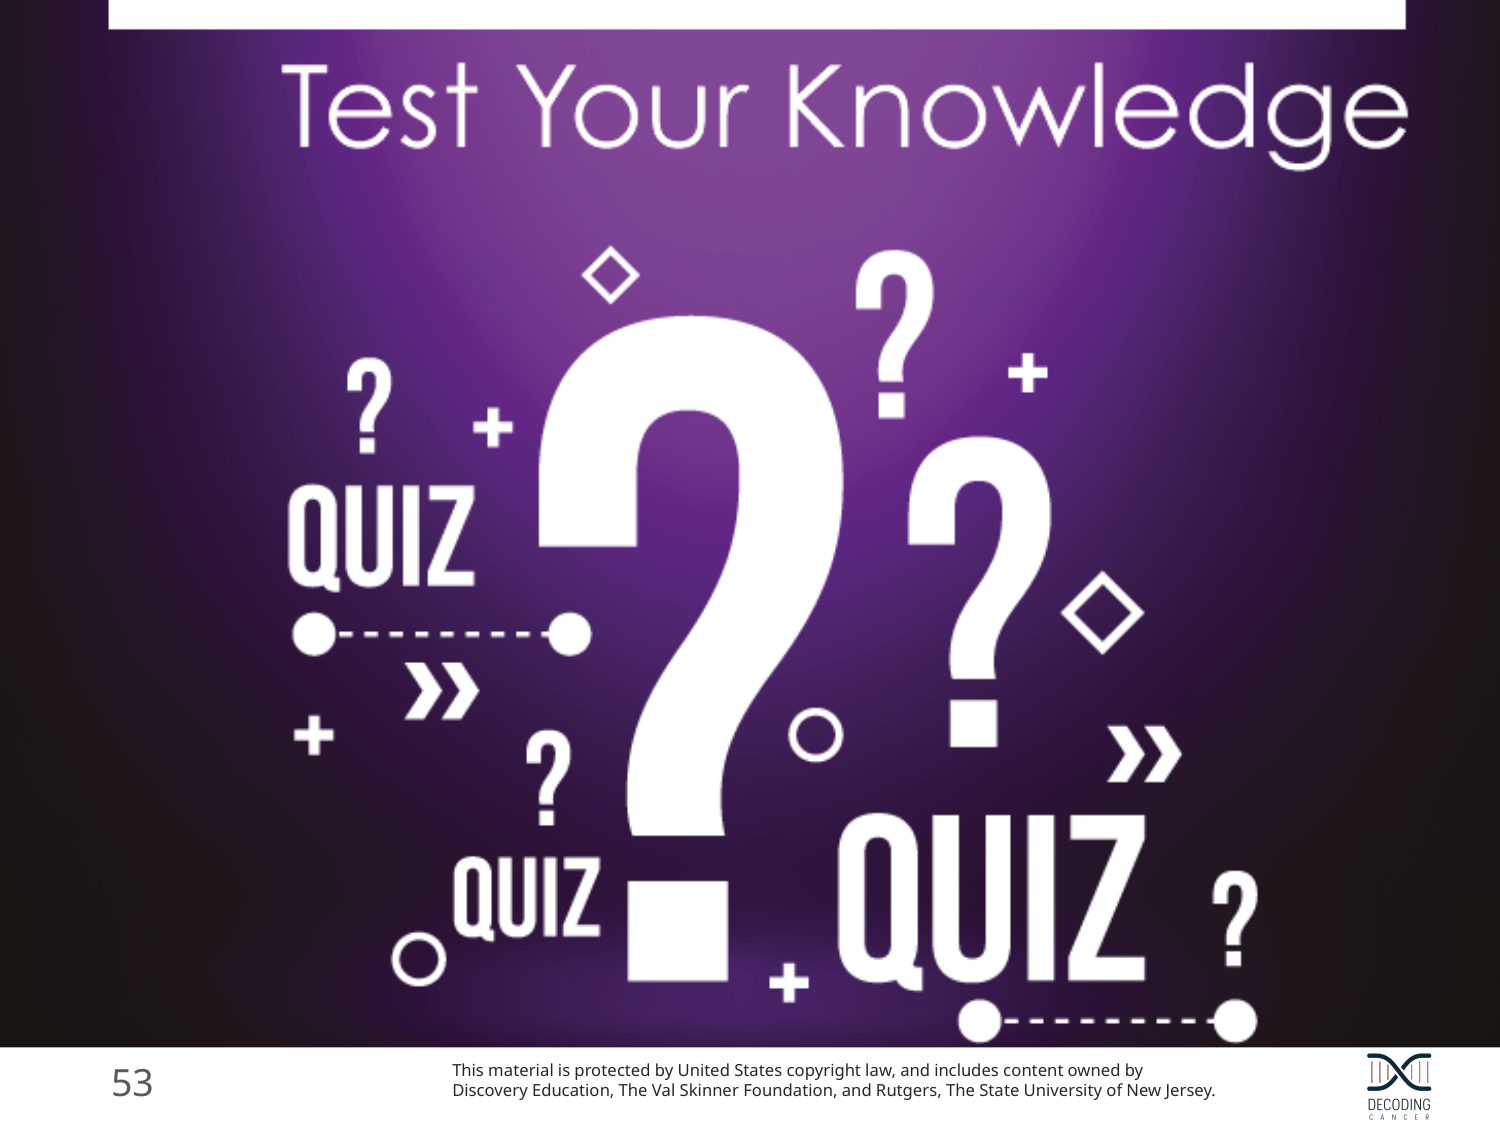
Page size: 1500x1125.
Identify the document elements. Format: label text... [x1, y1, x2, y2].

slide_number 53 [75, 1047, 191, 1122]
picture [1364, 1051, 1434, 1122]
picture [0, 0, 1500, 1047]
